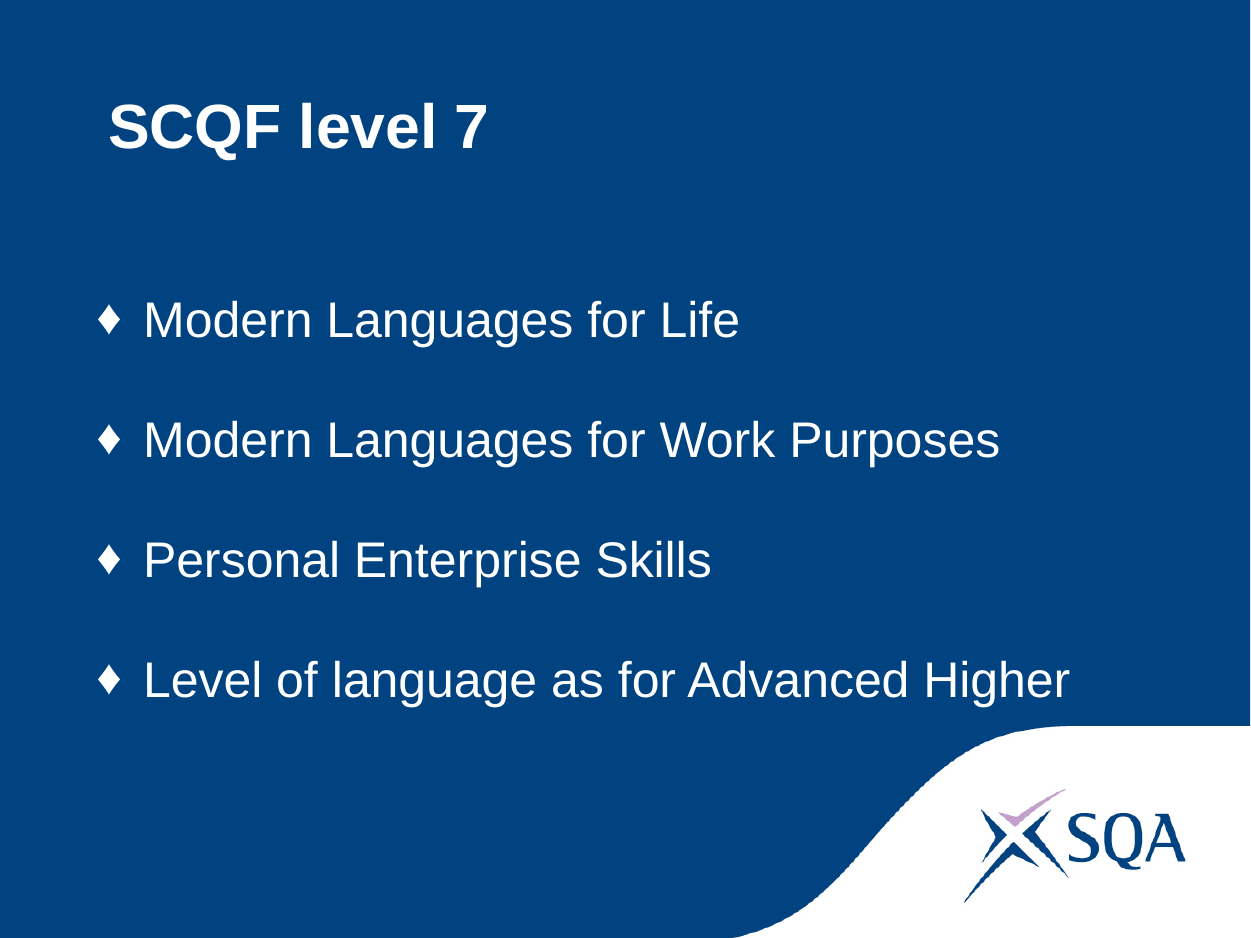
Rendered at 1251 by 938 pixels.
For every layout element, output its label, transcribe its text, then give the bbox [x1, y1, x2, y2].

picture [0, 0, 1251, 938]
text_box Modern Languages for Life Modern Languages for Work Purposes Personal Enterprise Skills Level of language as for Advanced Higher [81, 279, 1098, 715]
title SCQF level 7 [93, 78, 1164, 162]
